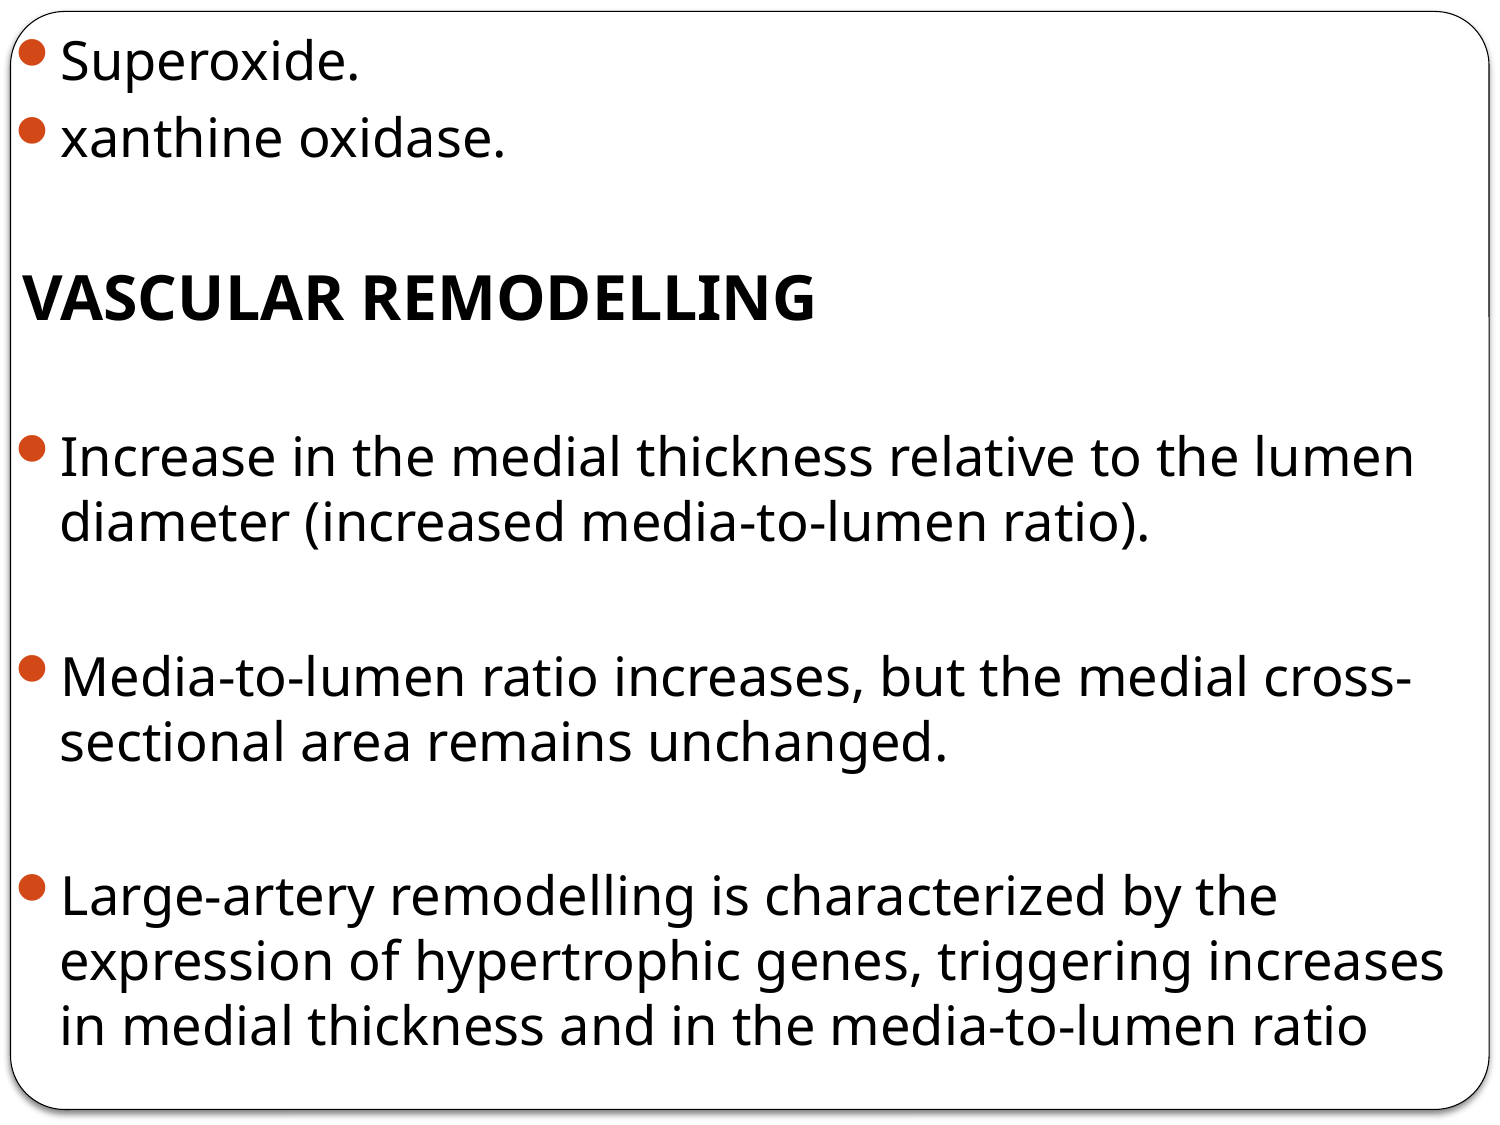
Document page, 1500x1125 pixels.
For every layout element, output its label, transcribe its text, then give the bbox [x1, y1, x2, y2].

list Superoxide. xanthine oxidase. VASCULAR REMODELLING Increase in the medial thickness relative to the lumen diameter (increased media-to-lumen ratio). Media-to-lumen ratio increases, but the medial cross-sectional area remains unchanged. Large-artery remodelling is characterized by the expression of hypertrophic genes, triggering increases in medial thickness and in the media-to-lumen ratio [0, 19, 1483, 1094]
